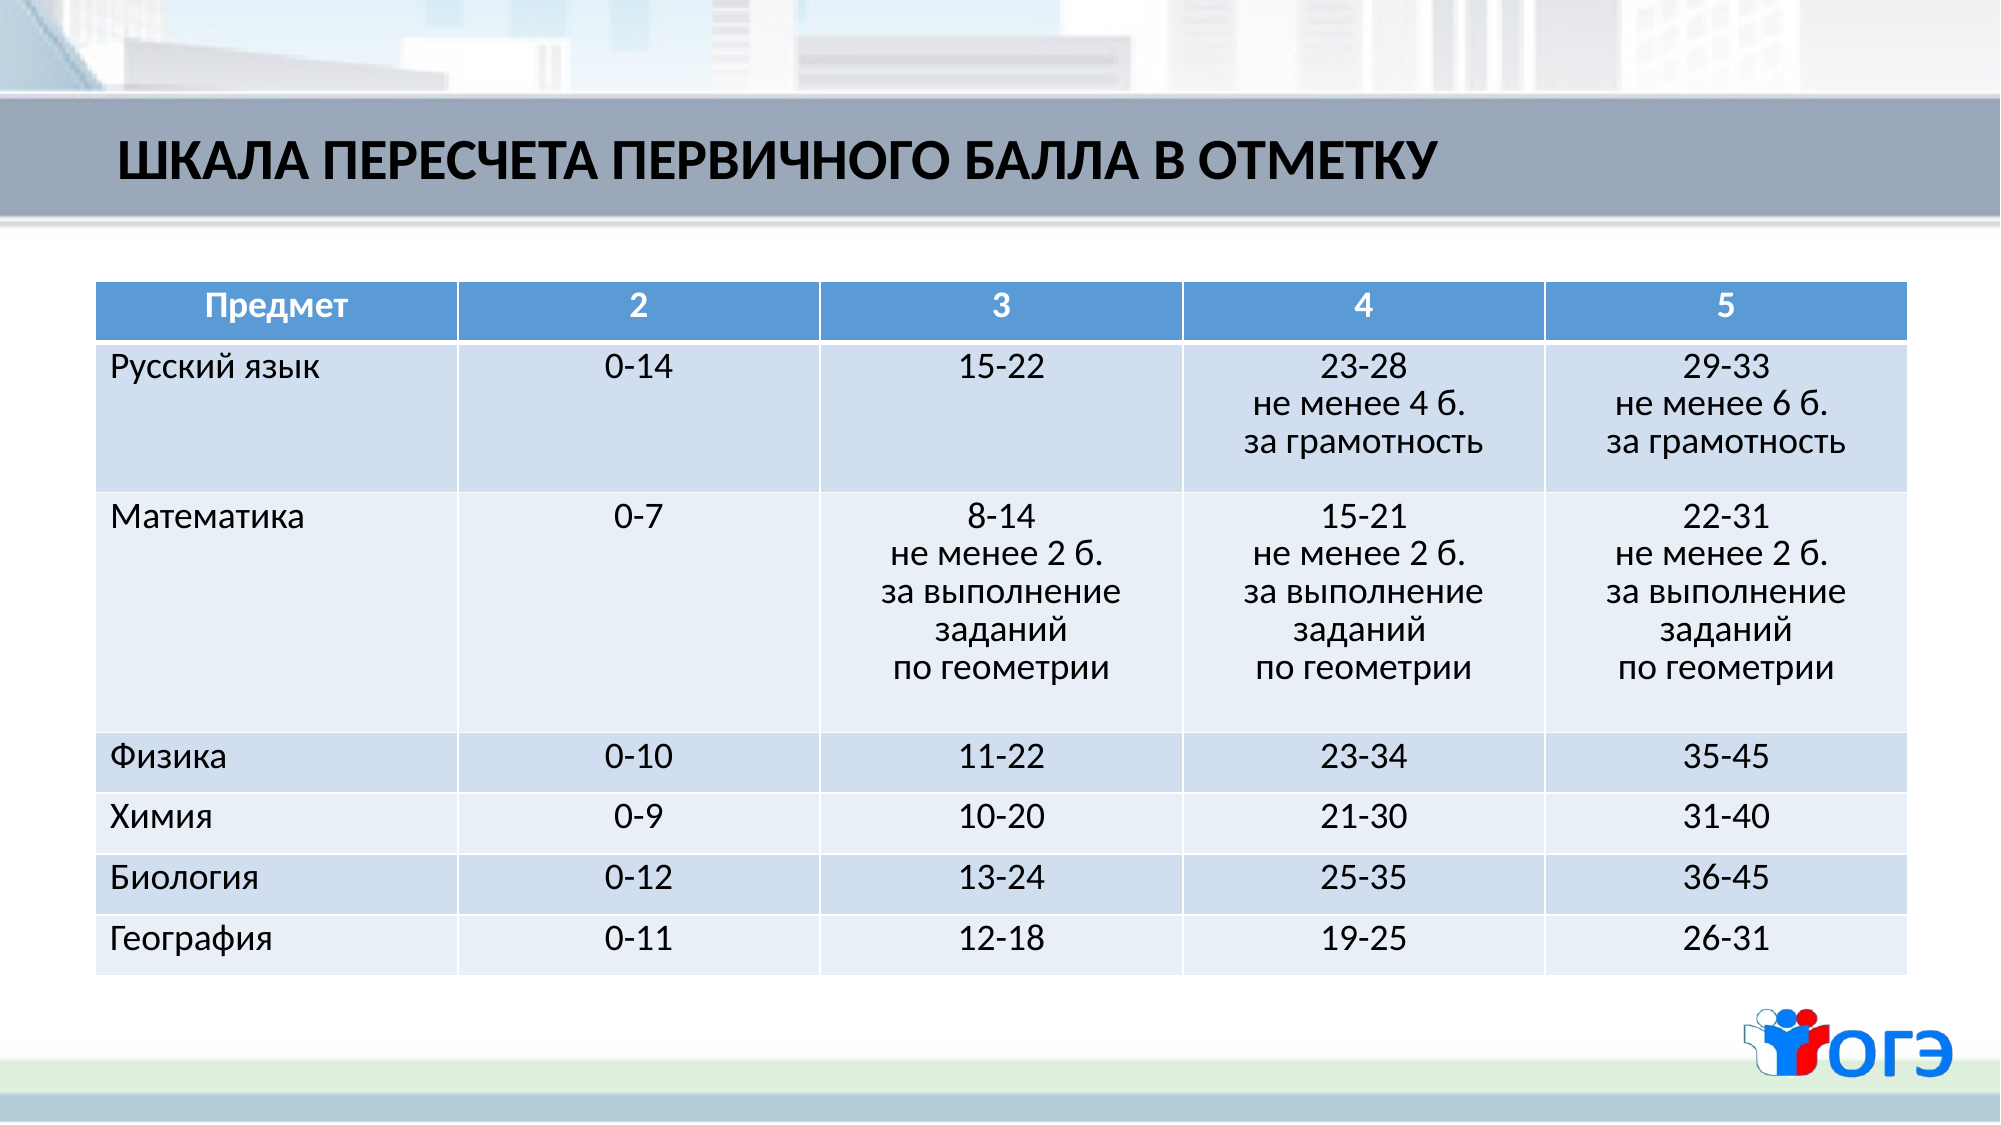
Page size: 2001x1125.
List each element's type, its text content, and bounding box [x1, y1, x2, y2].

picture [1743, 1007, 1953, 1078]
table_cell Русский язык [96, 345, 457, 492]
table_cell 13-24 [821, 855, 1182, 914]
table_cell 11-22 [821, 733, 1182, 792]
table_cell 0-9 [459, 794, 819, 853]
table_cell 10-20 [821, 794, 1182, 853]
text_box ШКАЛА ПЕРЕСЧЕТА ПЕРВИЧНОГО БАЛЛА В ОТМЕТКУ [102, 114, 1468, 199]
table_cell Биология [96, 855, 457, 914]
table_cell 23-28 не менее 4 б. за грамотность [1184, 345, 1544, 492]
table_cell 26-31 [1546, 916, 1907, 975]
table_cell 15-21 не менее 2 б. за выполнение заданий по геометрии [1184, 493, 1544, 732]
table_cell 35-45 [1546, 733, 1907, 792]
table_cell 19-25 [1184, 916, 1544, 975]
table_header 5 [1546, 282, 1907, 340]
table_header Предмет [96, 282, 457, 340]
table_cell 21-30 [1184, 794, 1544, 853]
table_cell 36-45 [1546, 855, 1907, 914]
table_cell 0-14 [459, 345, 819, 492]
table_header 2 [459, 282, 819, 340]
table_cell 0-12 [459, 855, 819, 914]
table_cell 15-22 [821, 345, 1182, 492]
table_cell Химия [96, 794, 457, 853]
table_cell 0-7 [459, 493, 819, 732]
table_cell 0-11 [459, 916, 819, 975]
table_cell 0-10 [459, 733, 819, 792]
table_cell 12-18 [821, 916, 1182, 975]
table_cell 23-34 [1184, 733, 1544, 792]
table_cell 25-35 [1184, 855, 1544, 914]
table_cell Физика [96, 733, 457, 792]
table_header 3 [821, 282, 1182, 340]
table_cell 31-40 [1546, 794, 1907, 853]
table_cell 22-31 не менее 2 б. за выполнение заданий по геометрии [1546, 493, 1907, 732]
table_cell 29-33 не менее 6 б. за грамотность [1546, 345, 1907, 492]
table_cell Математика [96, 493, 457, 732]
table_cell География [96, 916, 457, 975]
table_header 4 [1184, 282, 1544, 340]
table_cell 8-14 не менее 2 б. за выполнение заданий по геометрии [821, 493, 1182, 732]
